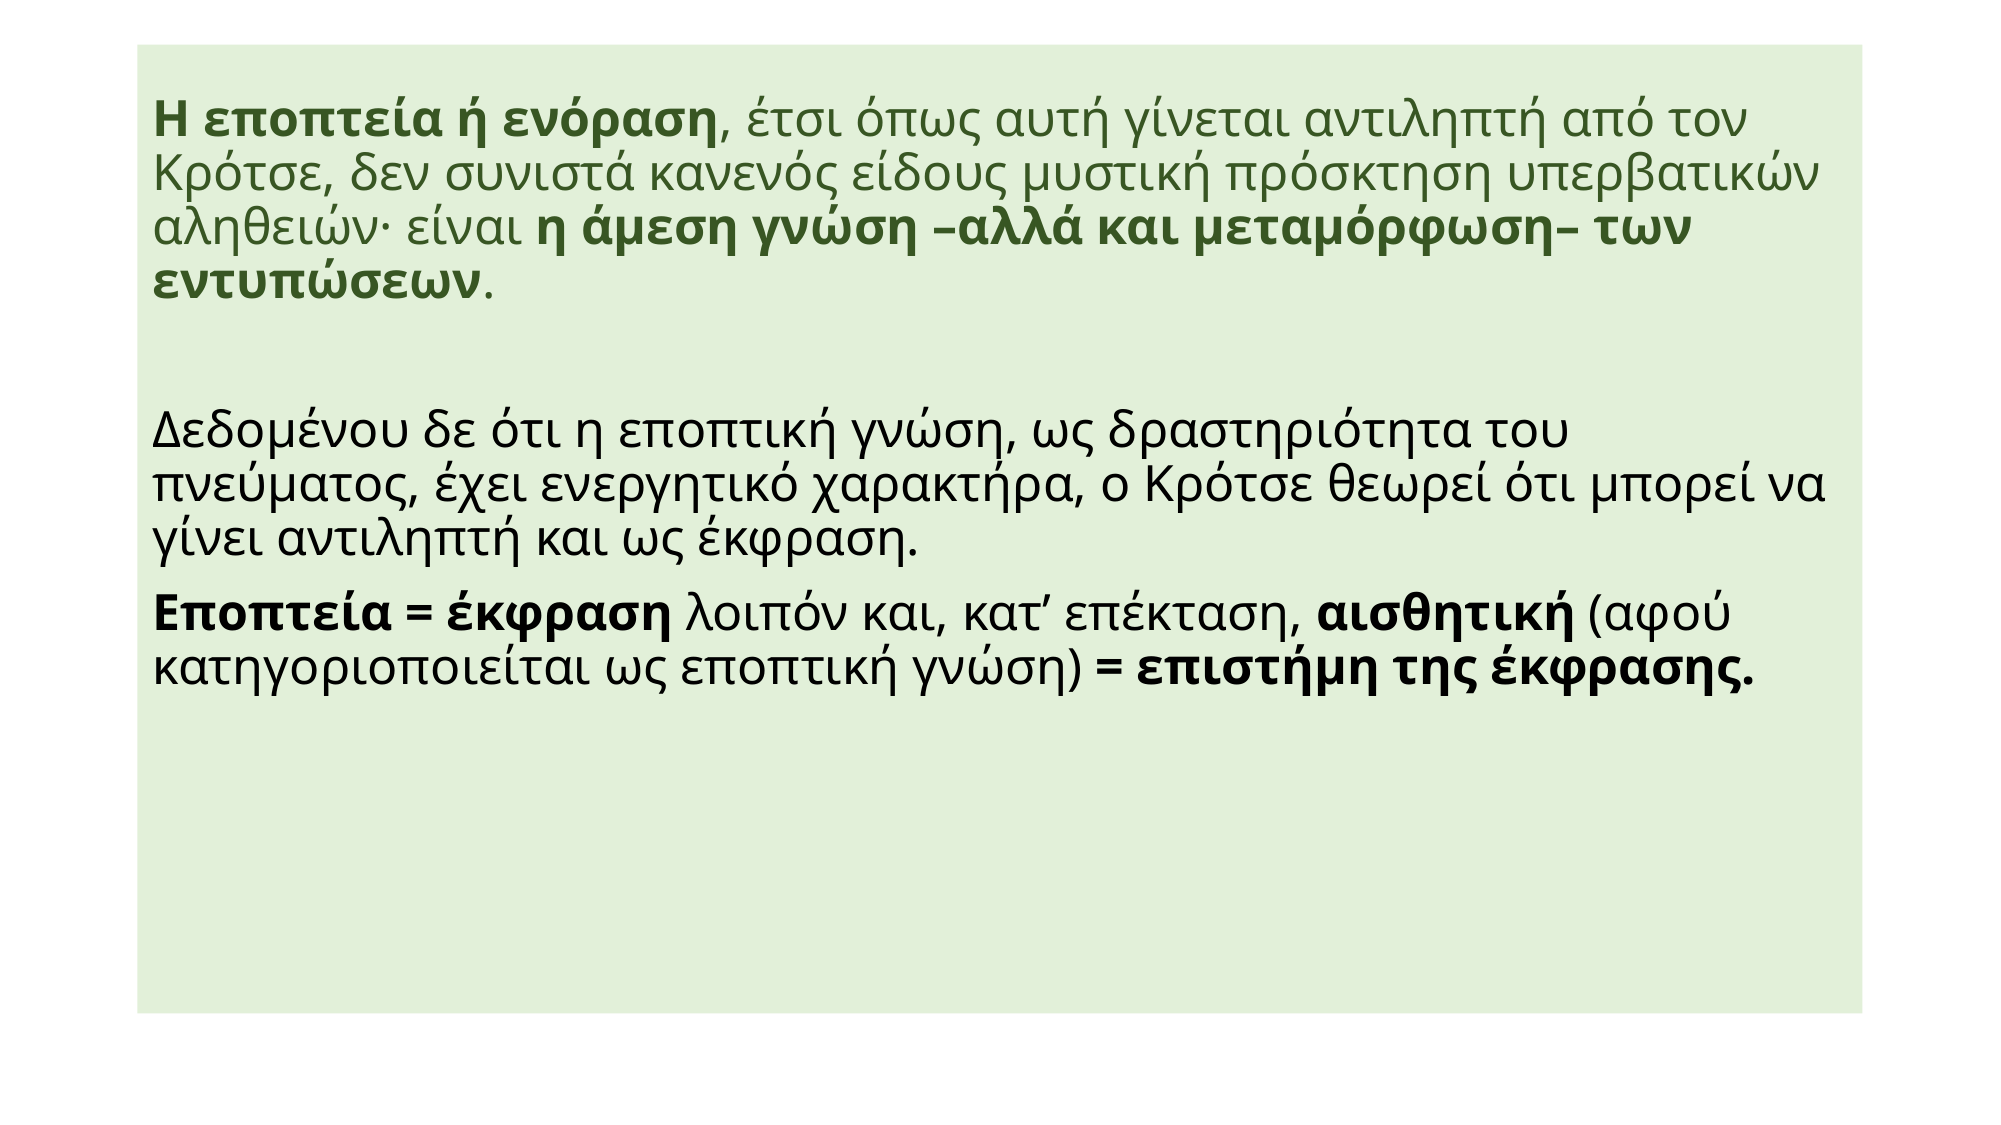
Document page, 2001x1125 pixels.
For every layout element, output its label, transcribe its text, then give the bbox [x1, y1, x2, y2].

list Η εποπτεία ή ενόραση, έτσι όπως αυτή γίνεται αντιληπτή από τον Κρότσε, δεν συνιστά κανενός είδους μυστική πρόσκτηση υπερβατικών αληθειών· είναι η άμεση γνώση –αλλά και μεταμόρφωση– των εντυπώσεων. Δεδομένου δε ότι η εποπτική γνώση, ως δραστηριότητα του πνεύματος, έχει ενεργητικό χαρακτήρα, ο Κρότσε θεωρεί ότι μπορεί να γίνει αντιληπτή και ως έκφραση. Εποπτεία = έκφραση λοιπόν και, κατ’ επέκταση, αισθητική (αφού κατηγοριοποιείται ως εποπτική γνώση) = επιστήμη της έκφρασης. [137, 44, 1863, 1014]
